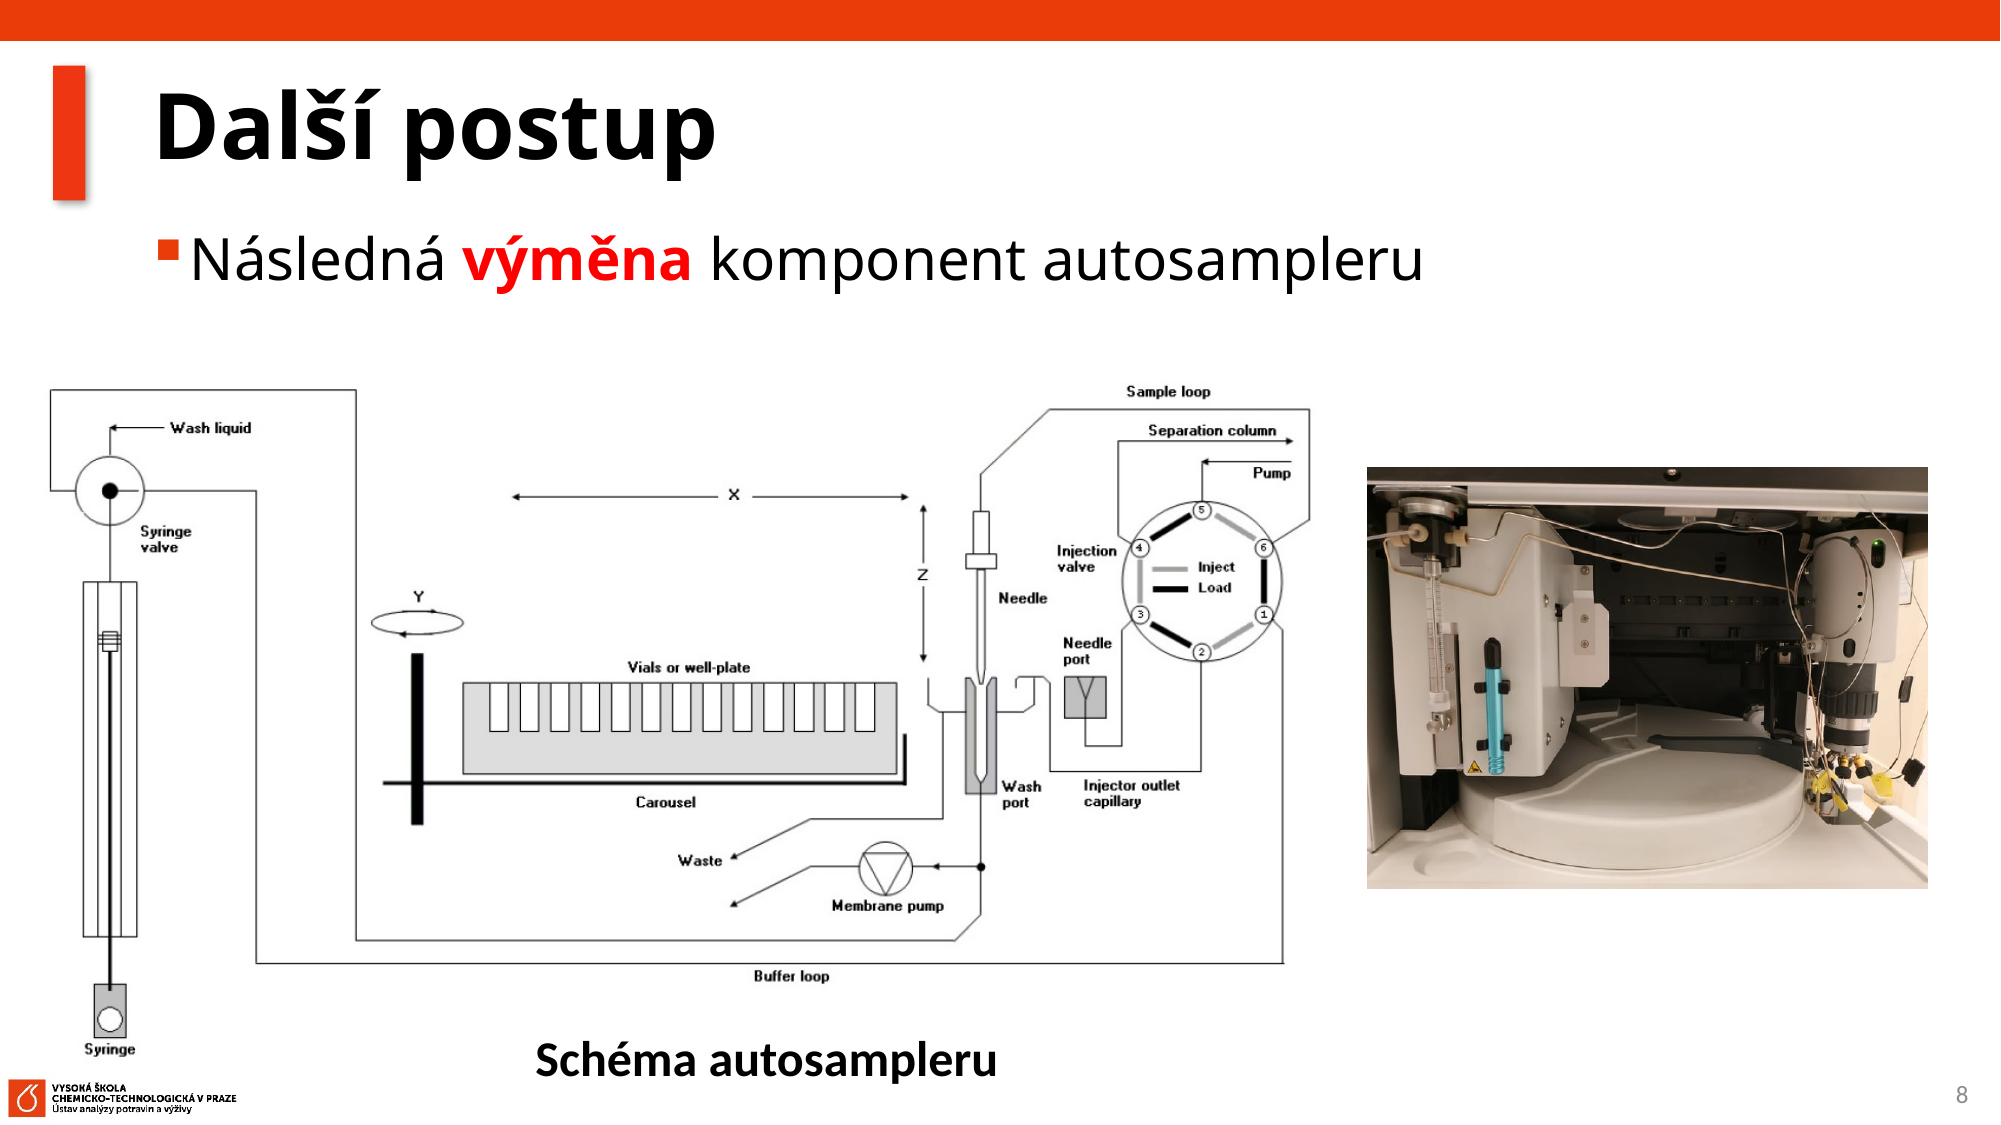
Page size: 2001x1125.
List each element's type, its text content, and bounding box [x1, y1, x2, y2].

list Následná výměna komponent autosampleru [137, 223, 1940, 993]
picture [1367, 467, 1929, 889]
slide_number 8 [1533, 1063, 1984, 1124]
title Další postup [137, 59, 1940, 201]
picture [0, 350, 1338, 1125]
text_box Schéma autosampleru [520, 1071, 1014, 1094]
